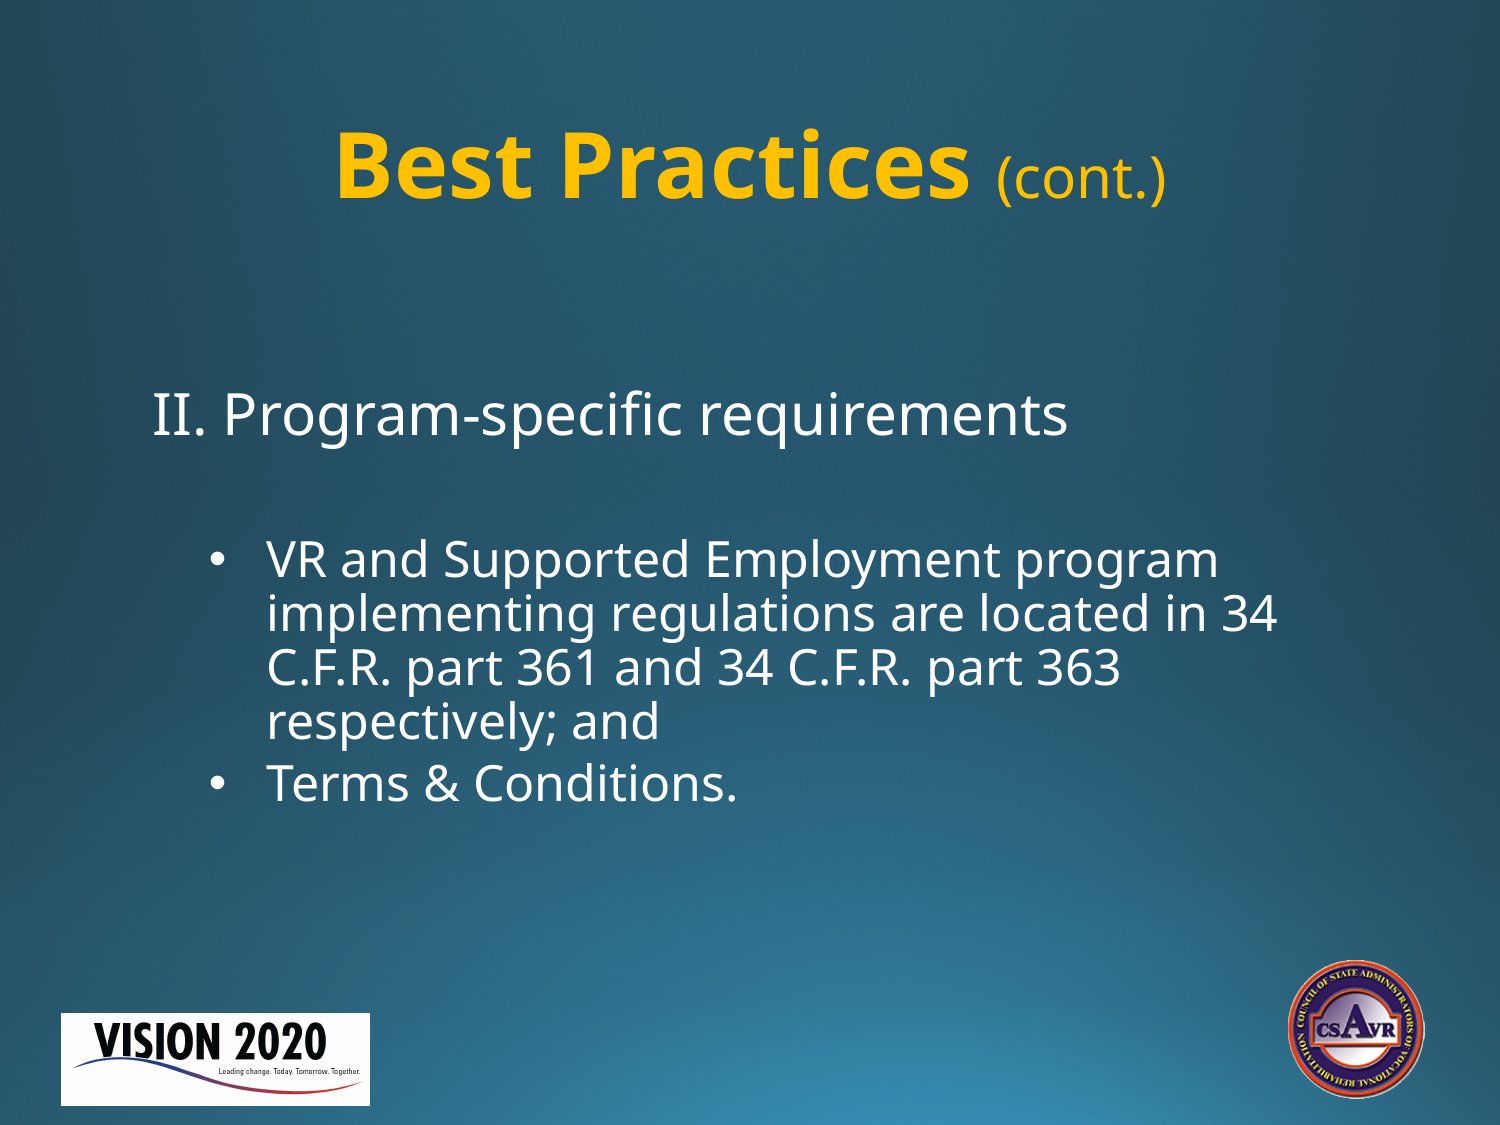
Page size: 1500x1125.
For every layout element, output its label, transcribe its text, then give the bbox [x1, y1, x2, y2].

picture [1285, 957, 1425, 1099]
title Best Practices (cont.) [103, 59, 1397, 278]
picture [61, 1013, 370, 1106]
list II. Program-specific requirements VR and Supported Employment program implementing regulations are located in 34 C.F.R. part 361 and 34 C.F.R. part 363 respectively; and Terms & Conditions. [137, 299, 1397, 1014]
